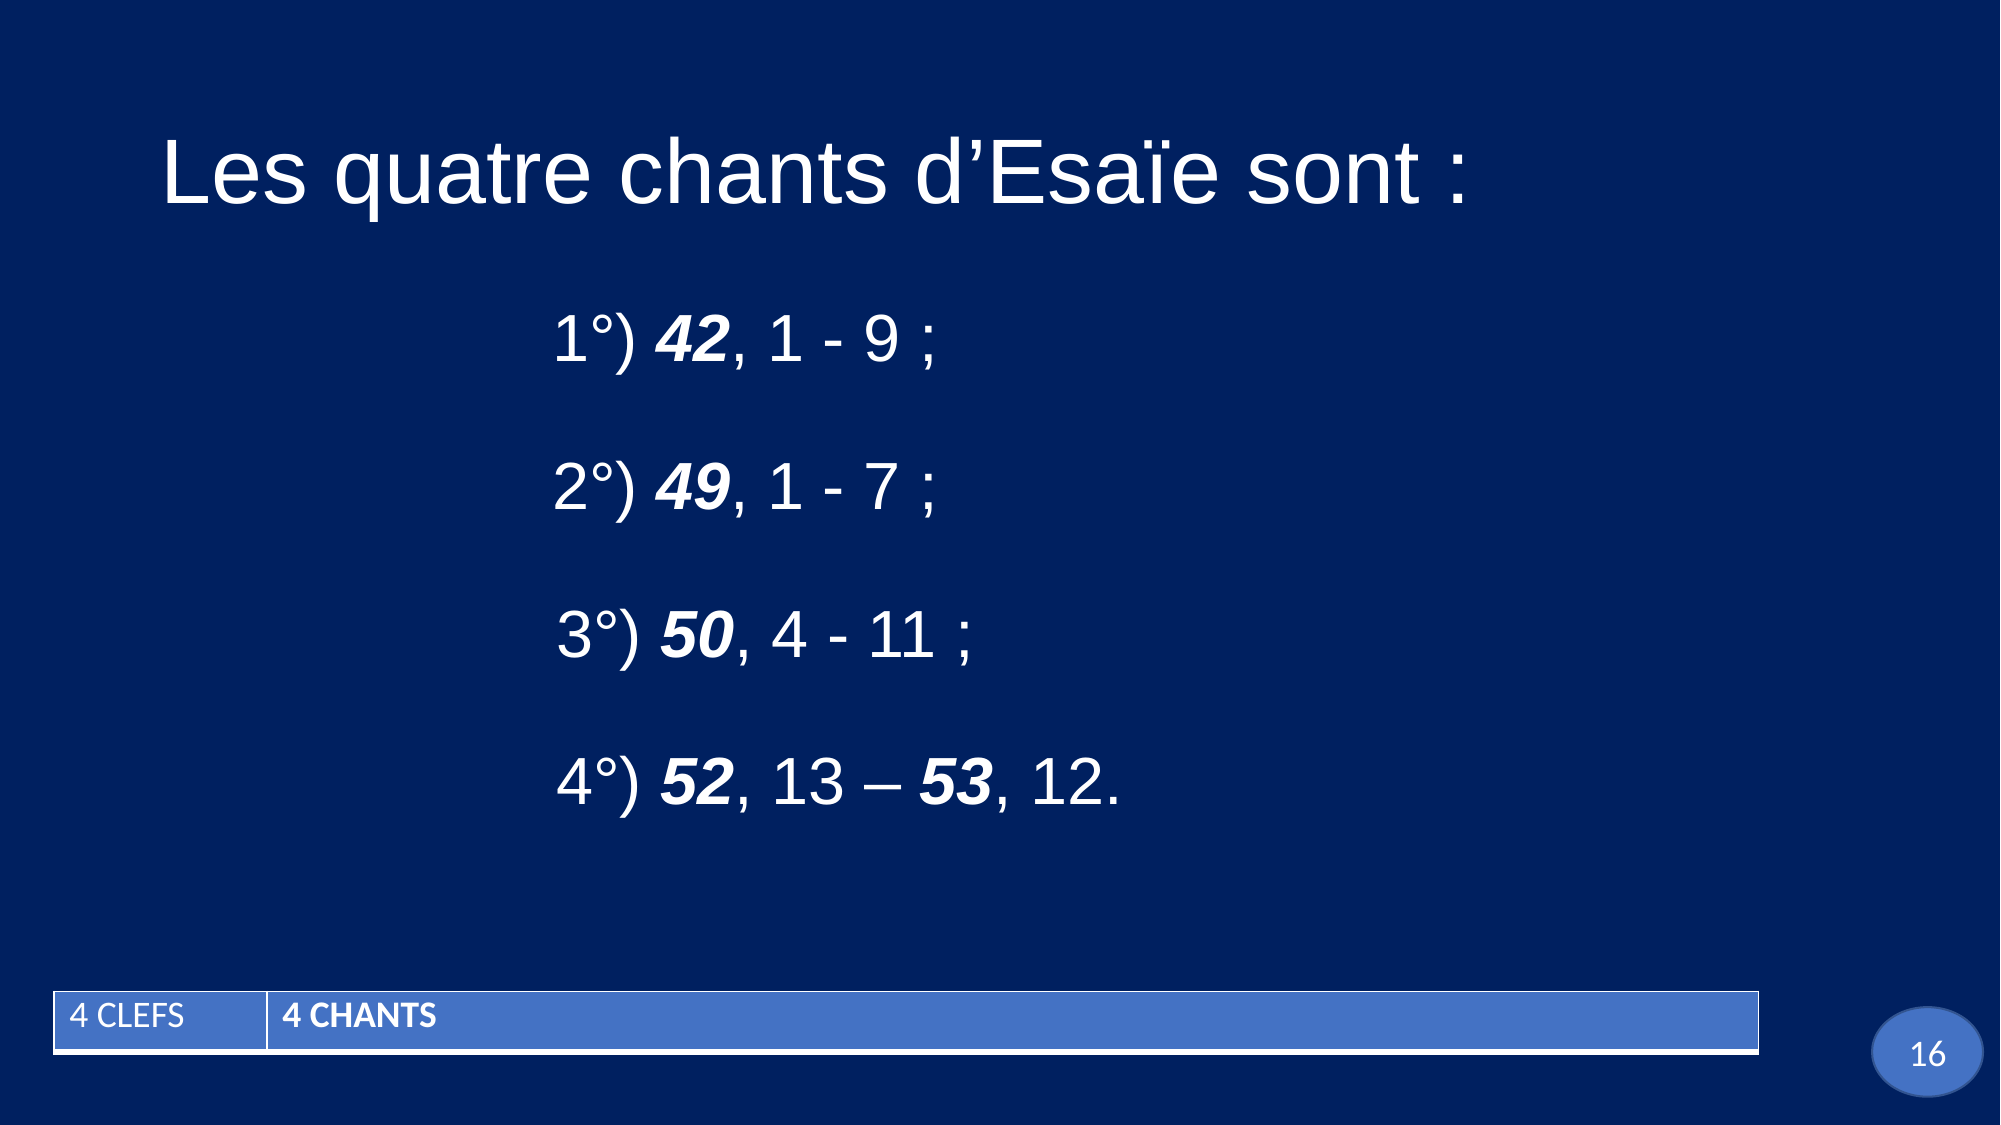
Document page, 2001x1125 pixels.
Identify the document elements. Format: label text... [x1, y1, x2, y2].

table_header 4 CHANTS [268, 992, 1758, 1049]
text_box 3°) 50, 4 - 11 ; [541, 583, 1396, 678]
text_box 16 [1871, 1006, 1985, 1098]
text_box Les quatre chants d’Esaïe sont : [145, 104, 1709, 229]
text_box 1°) 42, 1 - 9 ; [537, 287, 1396, 383]
table_header 4 CLEFS [55, 992, 266, 1049]
text_box 4°) 52, 13 – 53, 12. [541, 730, 1400, 826]
text_box 2°) 49, 1 - 7 ; [537, 435, 1396, 531]
